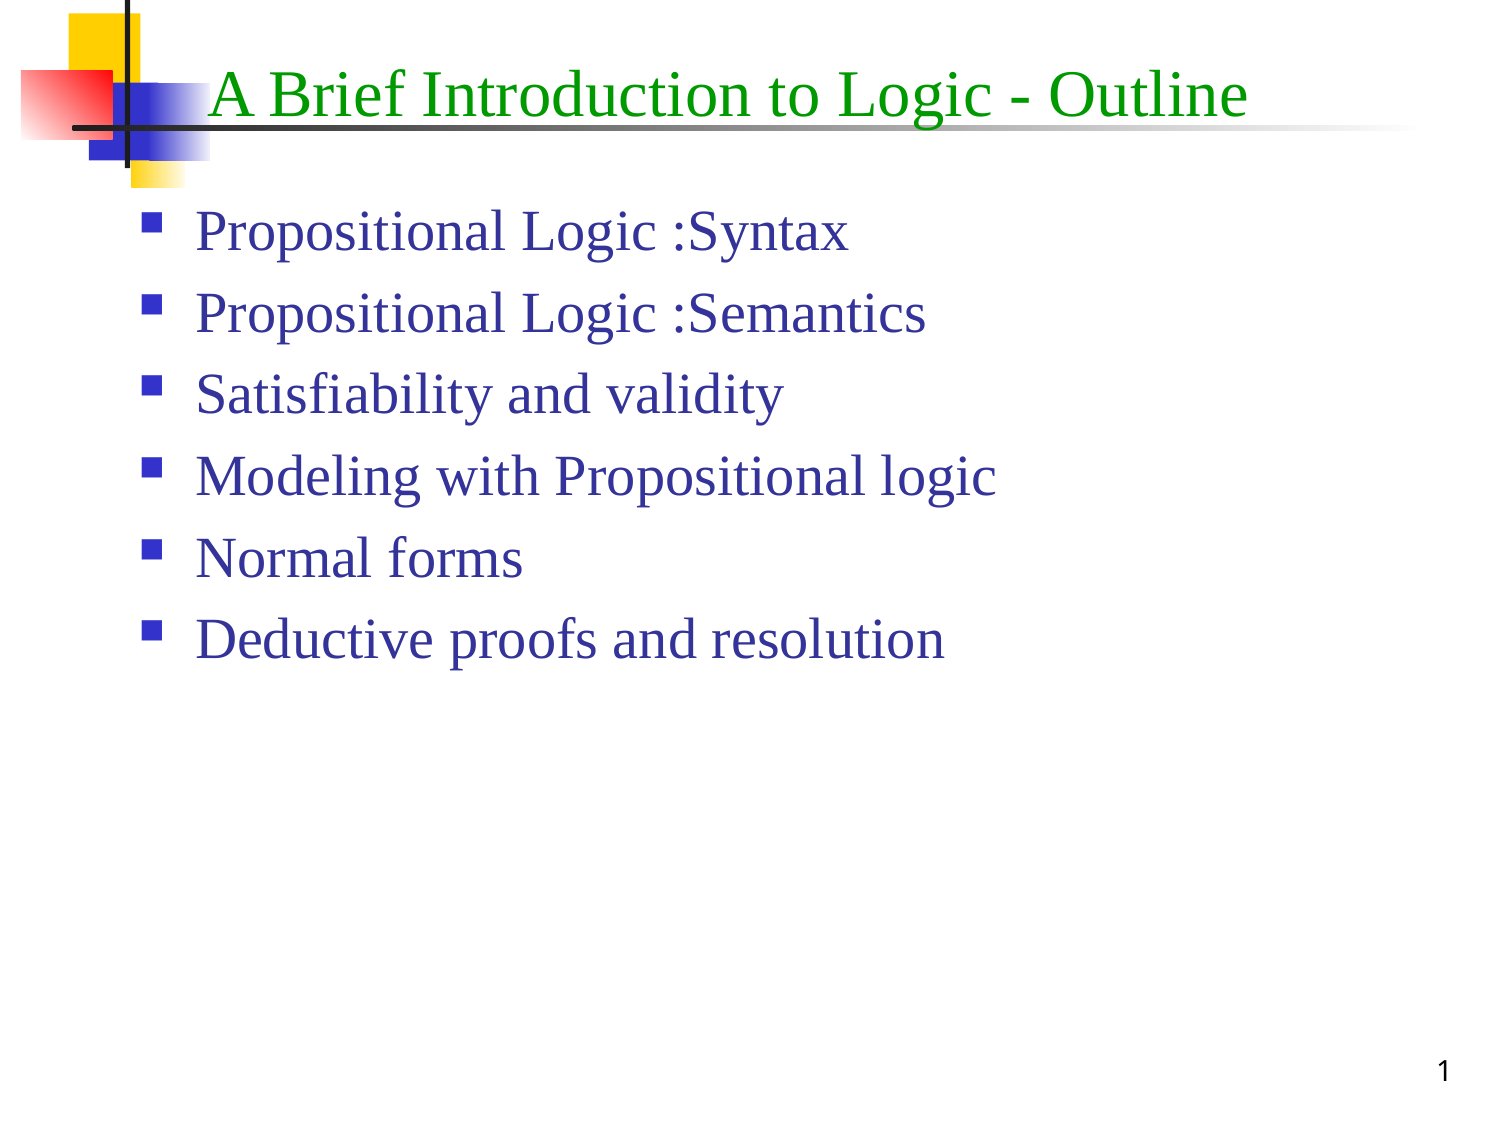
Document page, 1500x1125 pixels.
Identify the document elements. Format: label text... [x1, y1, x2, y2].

slide_number 1 [1155, 1024, 1468, 1100]
list Propositional Logic :Syntax Propositional Logic :Semantics Satisfiability and validity Modeling with Propositional logic Normal forms Deductive proofs and resolution [123, 184, 1469, 1000]
title A Brief Introduction to Logic - Outline [192, 0, 1471, 138]
